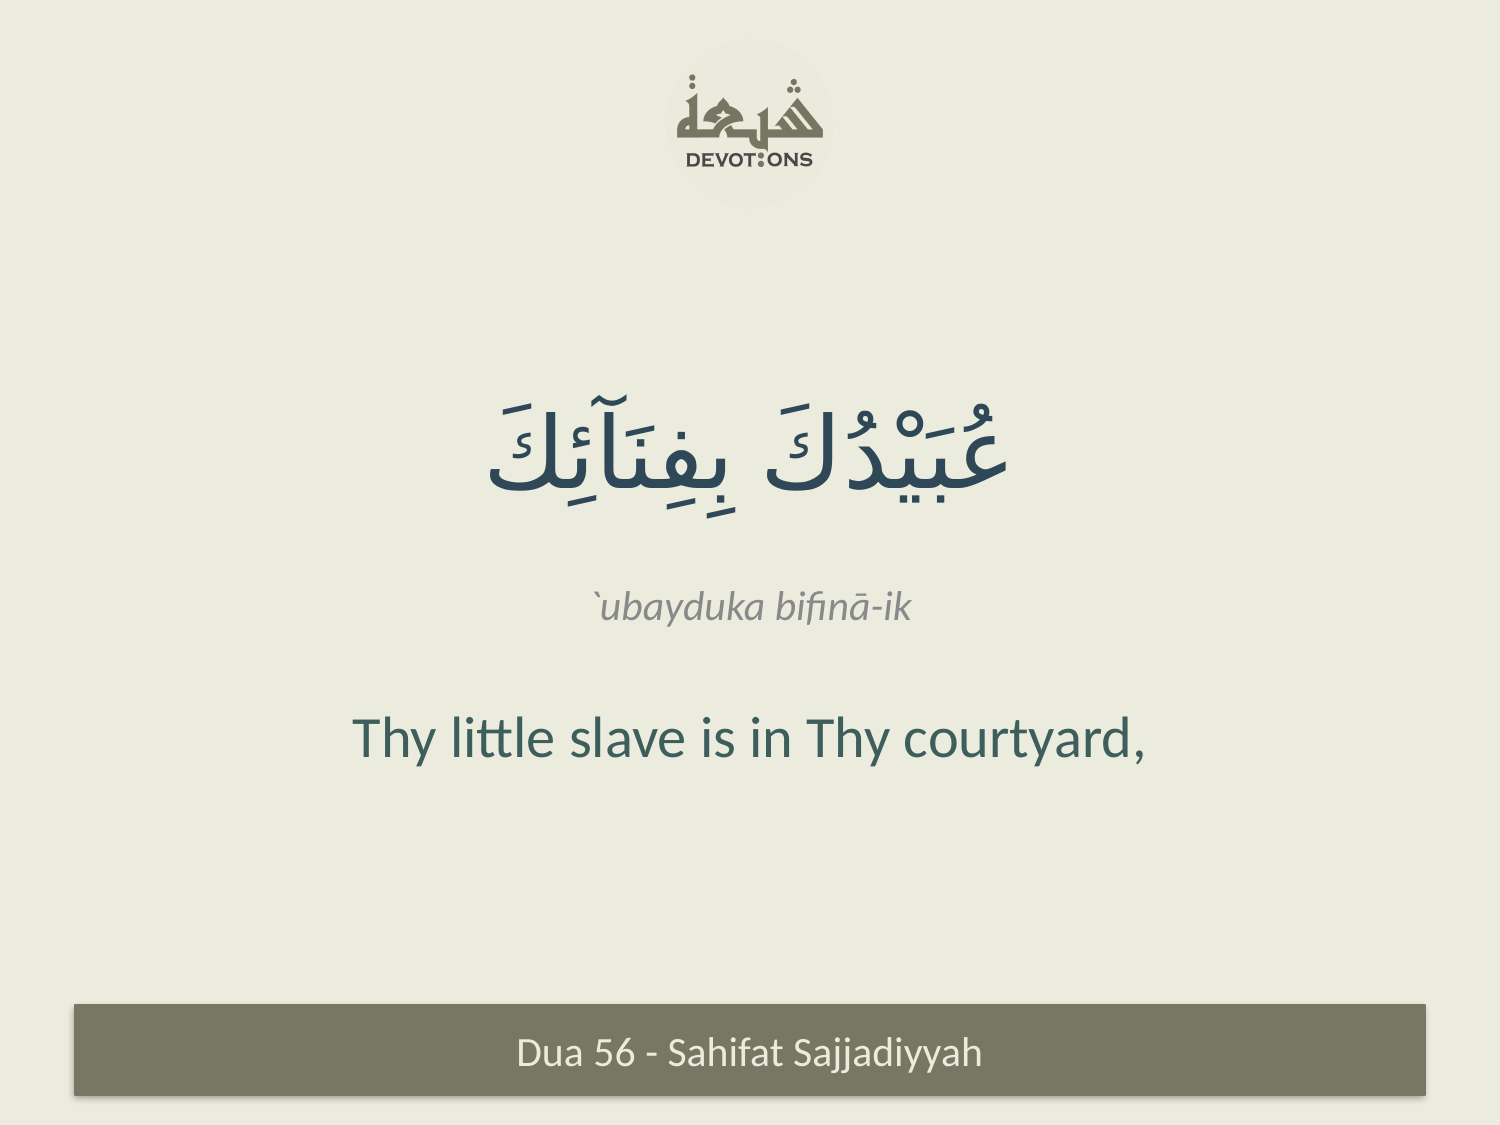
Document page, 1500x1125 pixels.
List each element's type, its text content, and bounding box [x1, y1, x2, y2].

text_box [74, 1004, 1426, 1096]
text_box عُبَيْدُكَ بِفِنَآئِكَ `ubayduka bifinā-ik Thy little slave is in Thy courtyard, [74, 381, 1425, 776]
picture [656, 29, 844, 218]
text_box Dua 56 - Sahifat Sajjadiyyah [501, 1017, 999, 1083]
